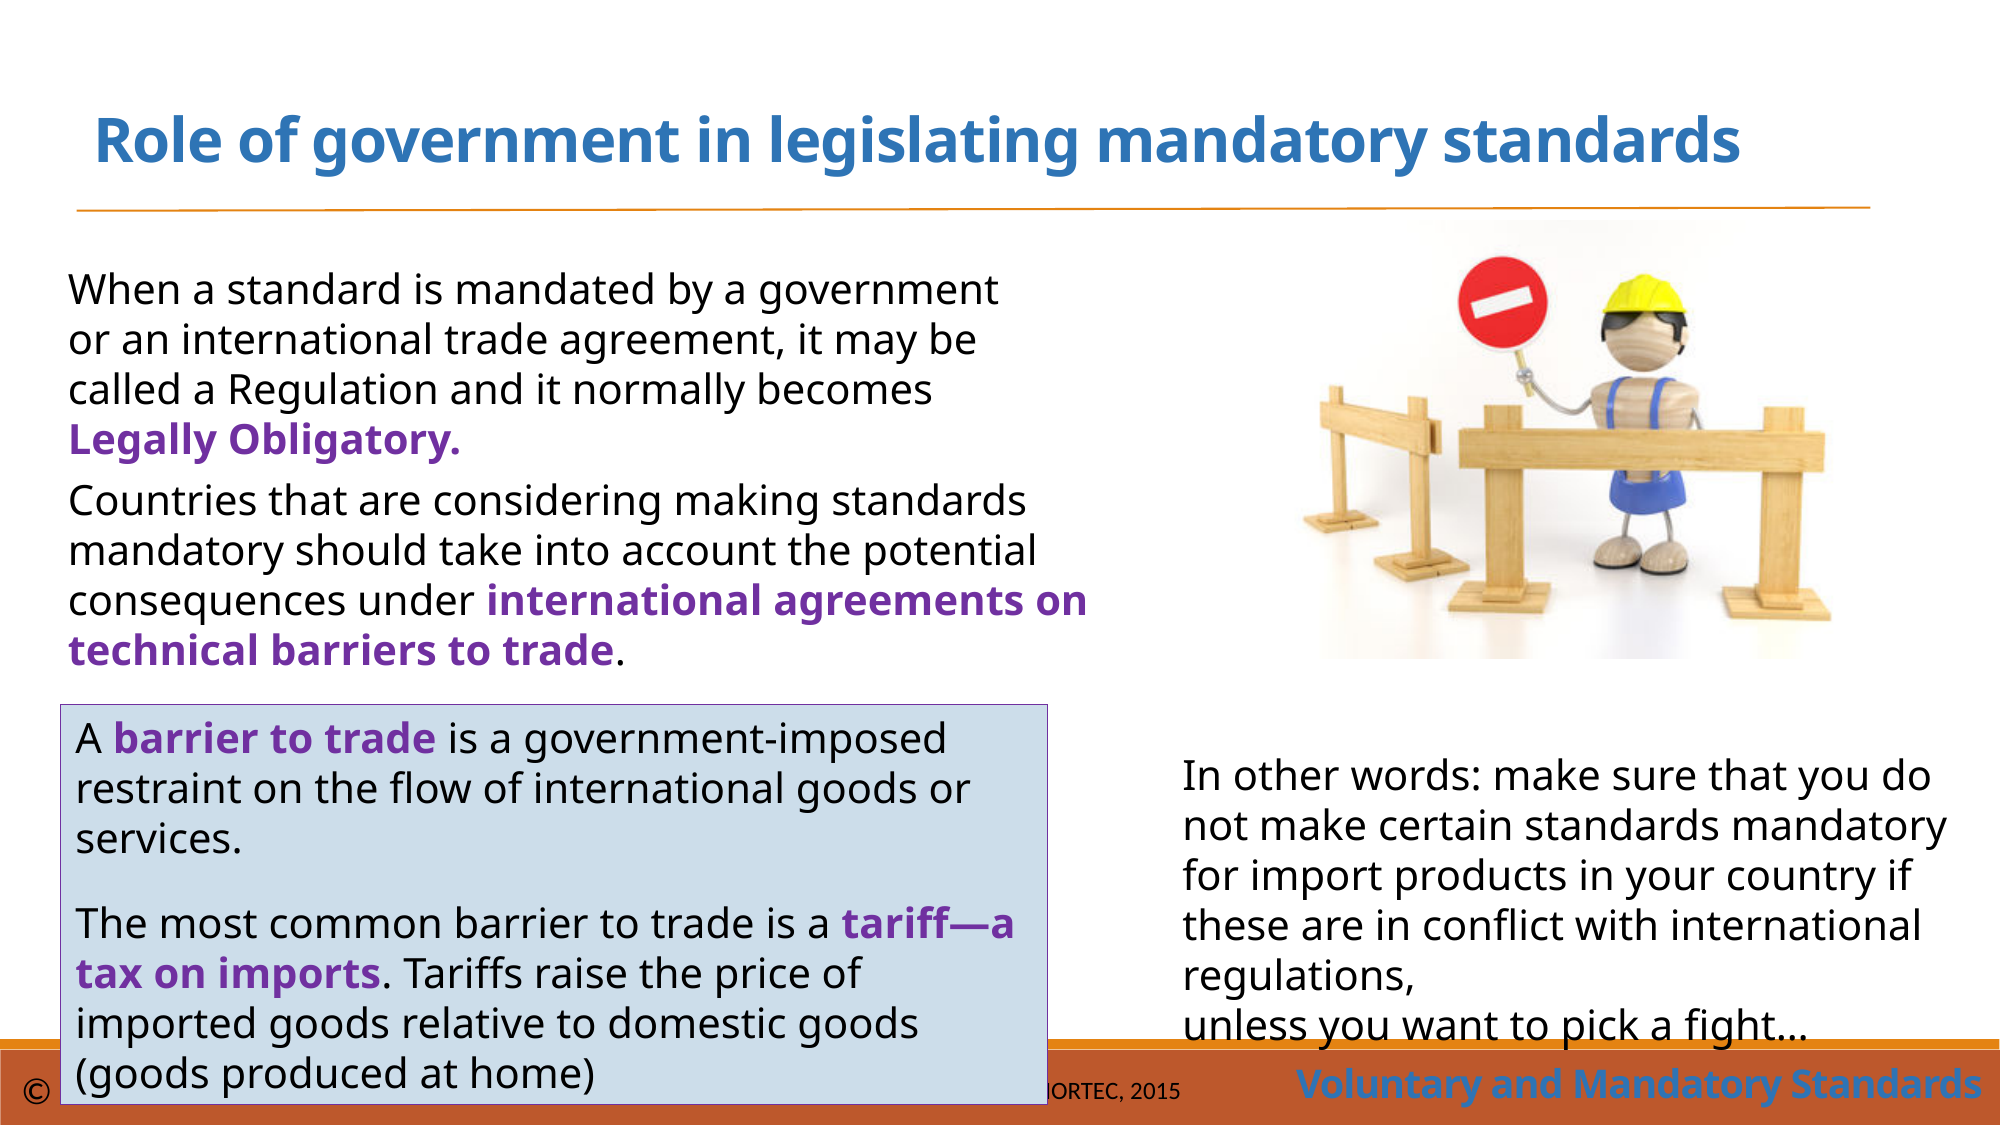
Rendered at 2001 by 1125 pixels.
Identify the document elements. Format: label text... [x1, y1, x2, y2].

text_box A barrier to trade is a government-imposed restraint on the flow of international goods or services. The most common barrier to trade is a tariff—a tax on imports. Tariffs raise the price of imported goods relative to domestic goods (goods produced at home) [60, 704, 1048, 1105]
text_box In other words: make sure that you do not make certain standards mandatory for import products in your country if these are in conflict with international regulations, unless you want to pick a fight… [1167, 741, 1999, 1057]
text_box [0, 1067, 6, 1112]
text_box Countries that are considering making standards mandatory should take into account the potential consequences under international agreements on technical barriers to trade. [53, 466, 1134, 682]
text_box dr. Chris R. Mol, BME, NORTEC, 2015 [68, 1067, 1277, 1112]
text_box © [6, 1059, 68, 1120]
text_box When a standard is mandated by a government or an international trade agreement, it may be called a Regulation and it normally becomes Legally Obligatory. [53, 255, 1048, 466]
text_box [76, 207, 1871, 212]
title Role of government in legislating mandatory standards [78, 72, 1902, 183]
picture [1244, 220, 1902, 659]
text_box Voluntary and Mandatory Standards [1277, 1057, 1999, 1115]
